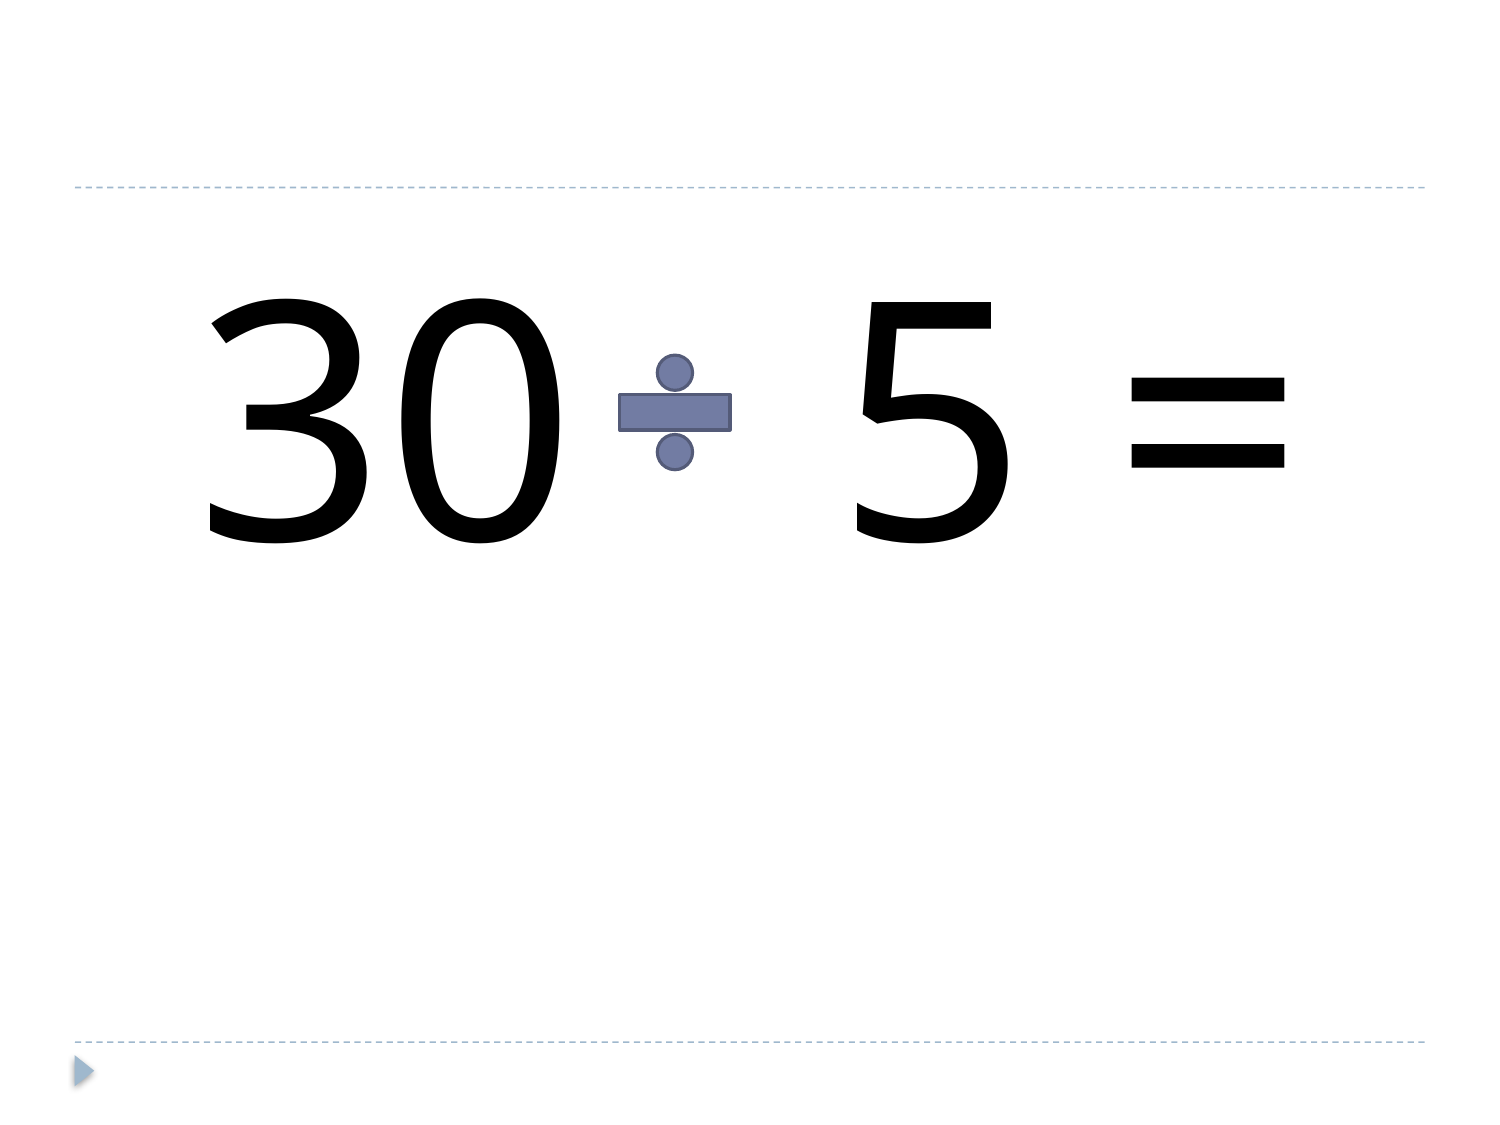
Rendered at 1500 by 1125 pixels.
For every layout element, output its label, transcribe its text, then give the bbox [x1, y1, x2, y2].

list 30 5 = [75, 200, 1425, 1010]
text_box [655, 353, 695, 392]
text_box [618, 393, 732, 472]
